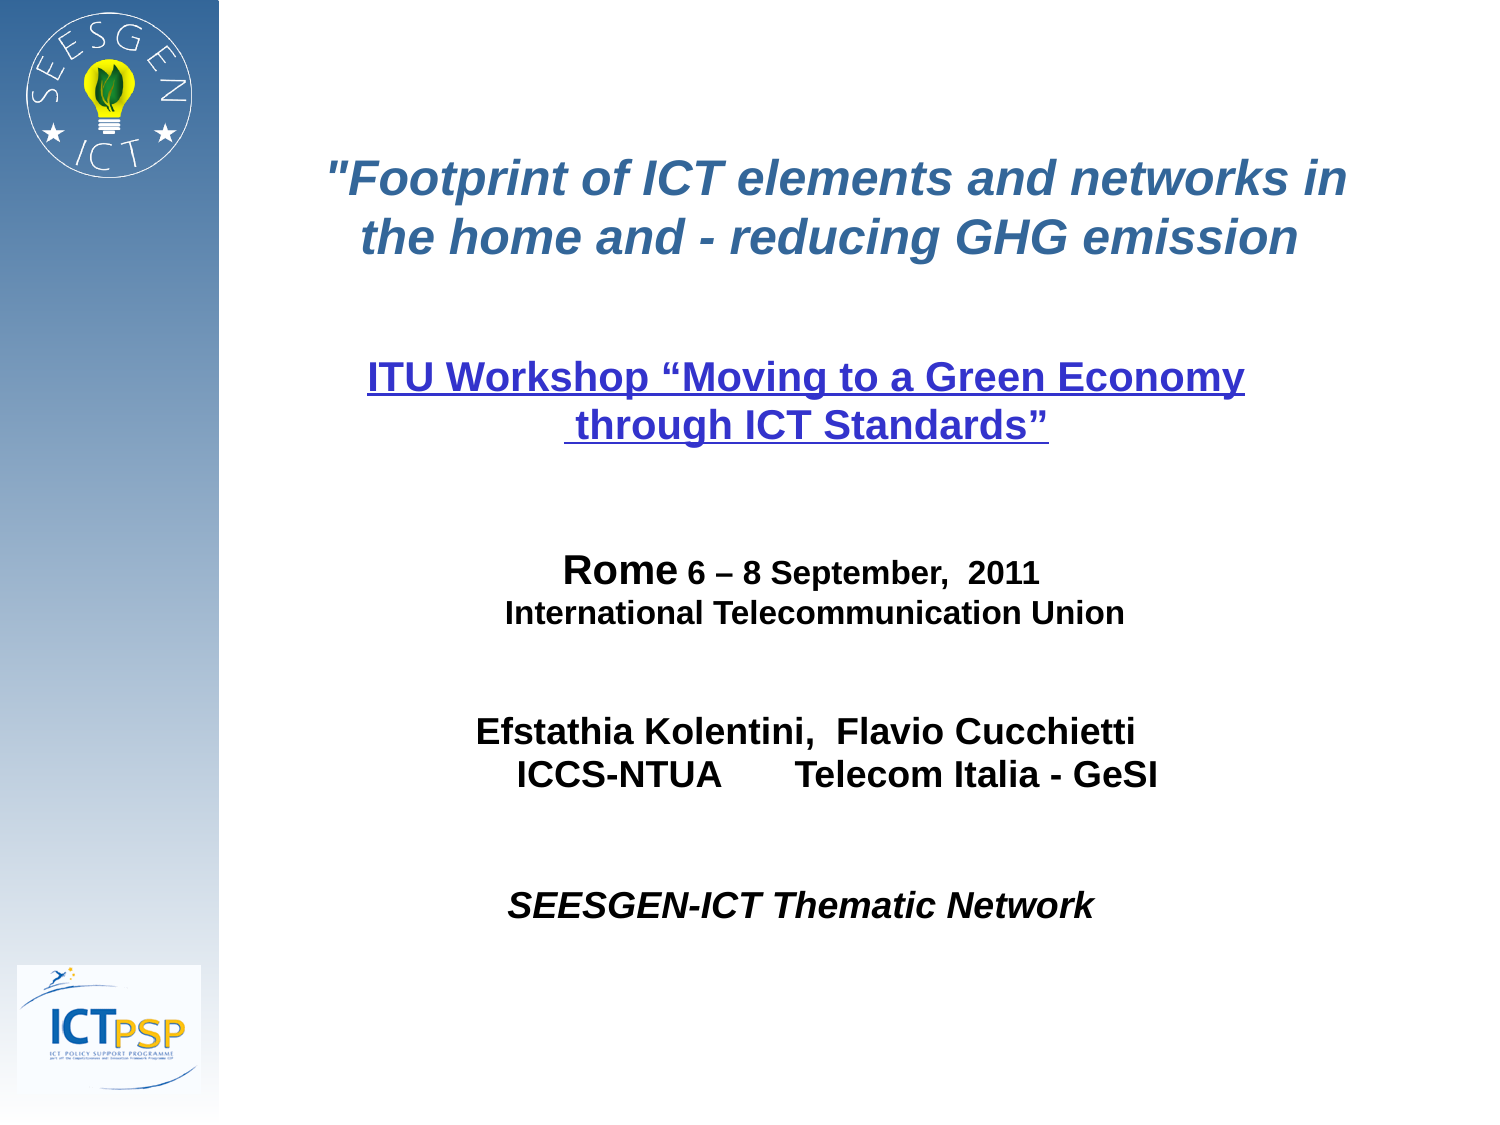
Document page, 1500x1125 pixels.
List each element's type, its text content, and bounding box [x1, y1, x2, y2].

title "Footprint of ICT elements and networks in the home and - reducing GHG emission [269, 105, 1405, 305]
subtitle ITU Workshop “Moving to a Green Economy through ICT Standards” Rome 6 – 8 September, 2011 International Telecommunication Union Efstathia Kolentini, Flavio Cucchietti ICCS-NTUA Telecom Italia - GeSI SEESGEN-ICT Thematic Network [280, 351, 1332, 1024]
picture [26, 12, 192, 178]
picture [17, 965, 201, 1094]
